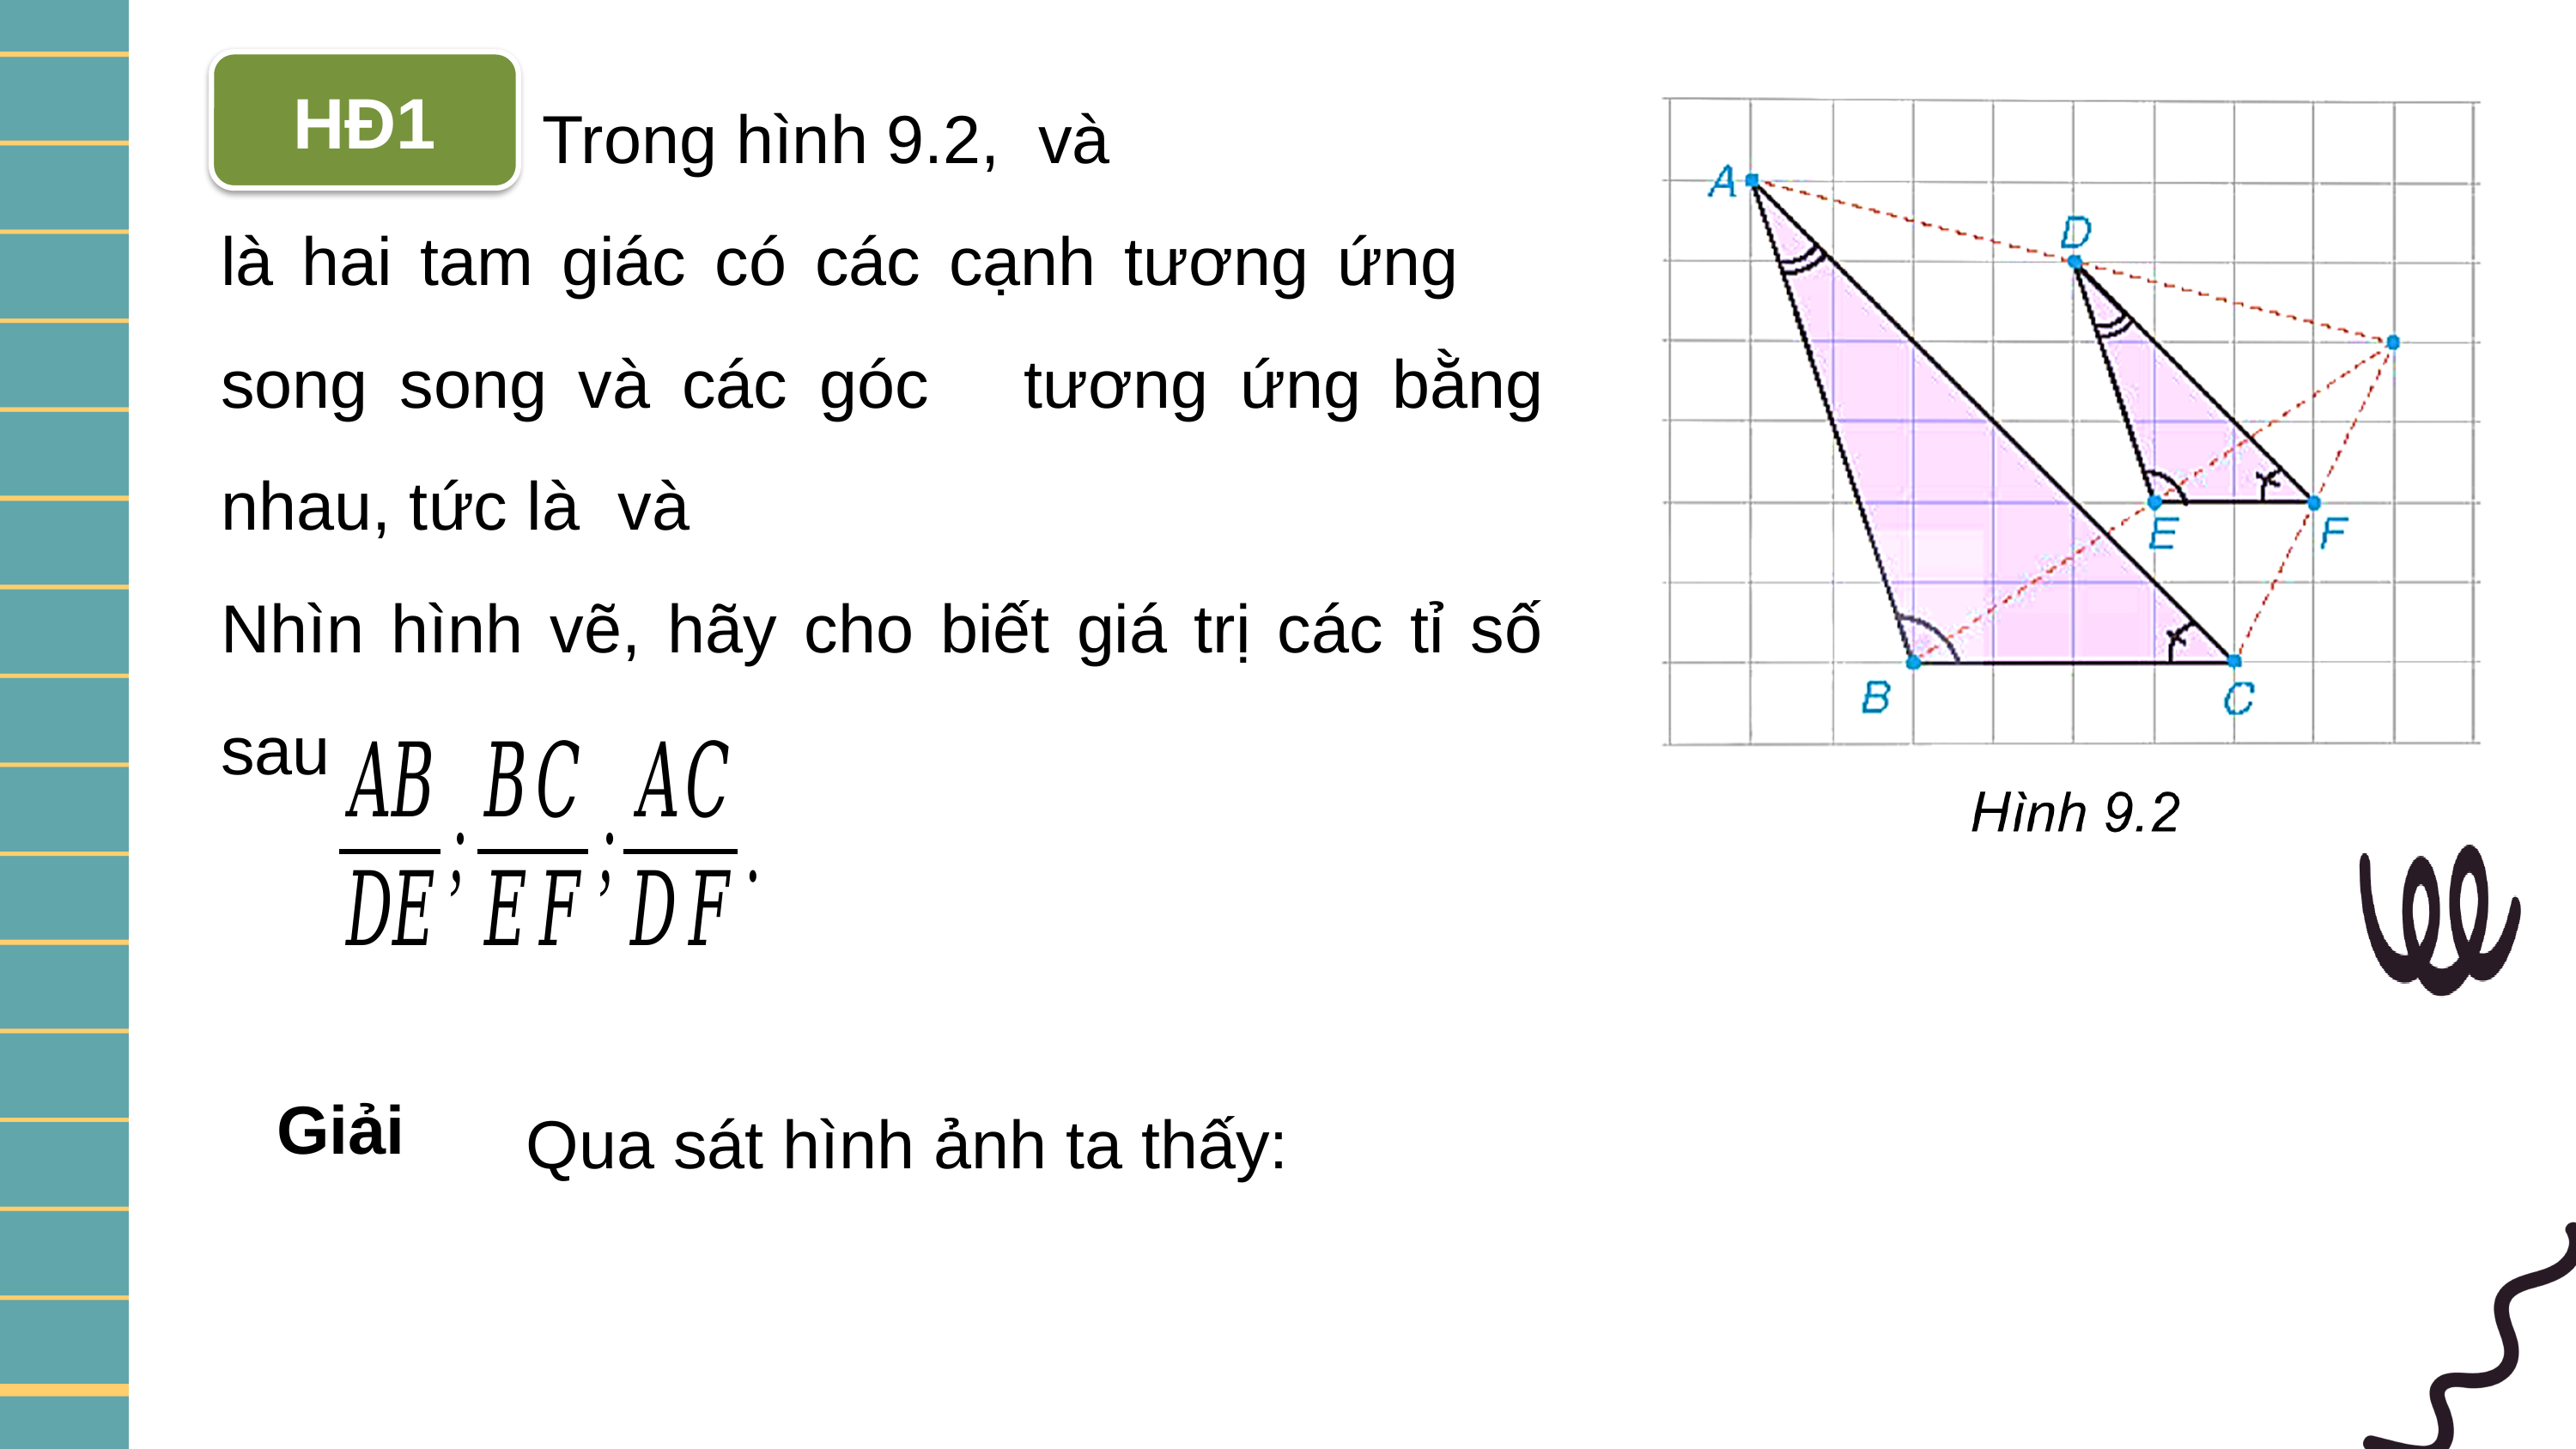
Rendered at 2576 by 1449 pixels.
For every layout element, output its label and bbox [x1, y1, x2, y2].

picture [2350, 1218, 2576, 1449]
picture [1652, 80, 2524, 1003]
text_box [218, 1035, 453, 1226]
text_box [208, 48, 1557, 972]
picture [0, 0, 130, 1449]
